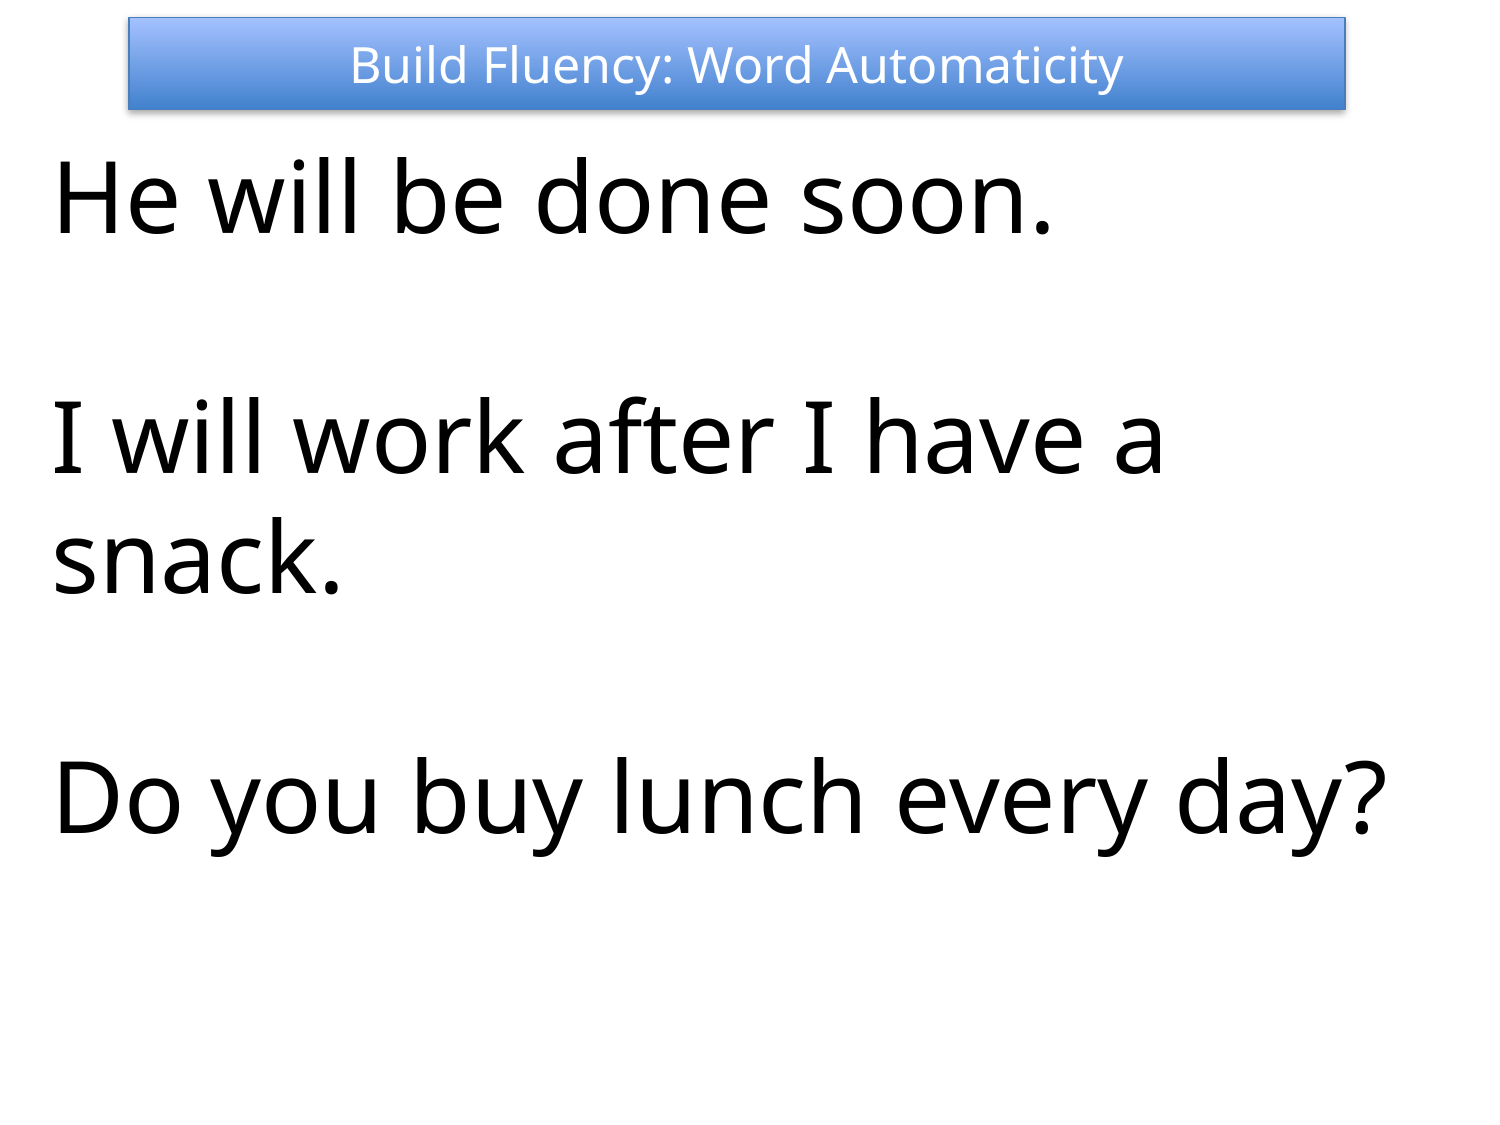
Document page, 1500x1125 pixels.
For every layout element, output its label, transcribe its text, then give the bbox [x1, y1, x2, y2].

text_box Build Fluency: Word Automaticity [128, 17, 1346, 110]
text_box He will be done soon. I will work after I have a snack. Do you buy lunch every day? [36, 126, 1455, 861]
